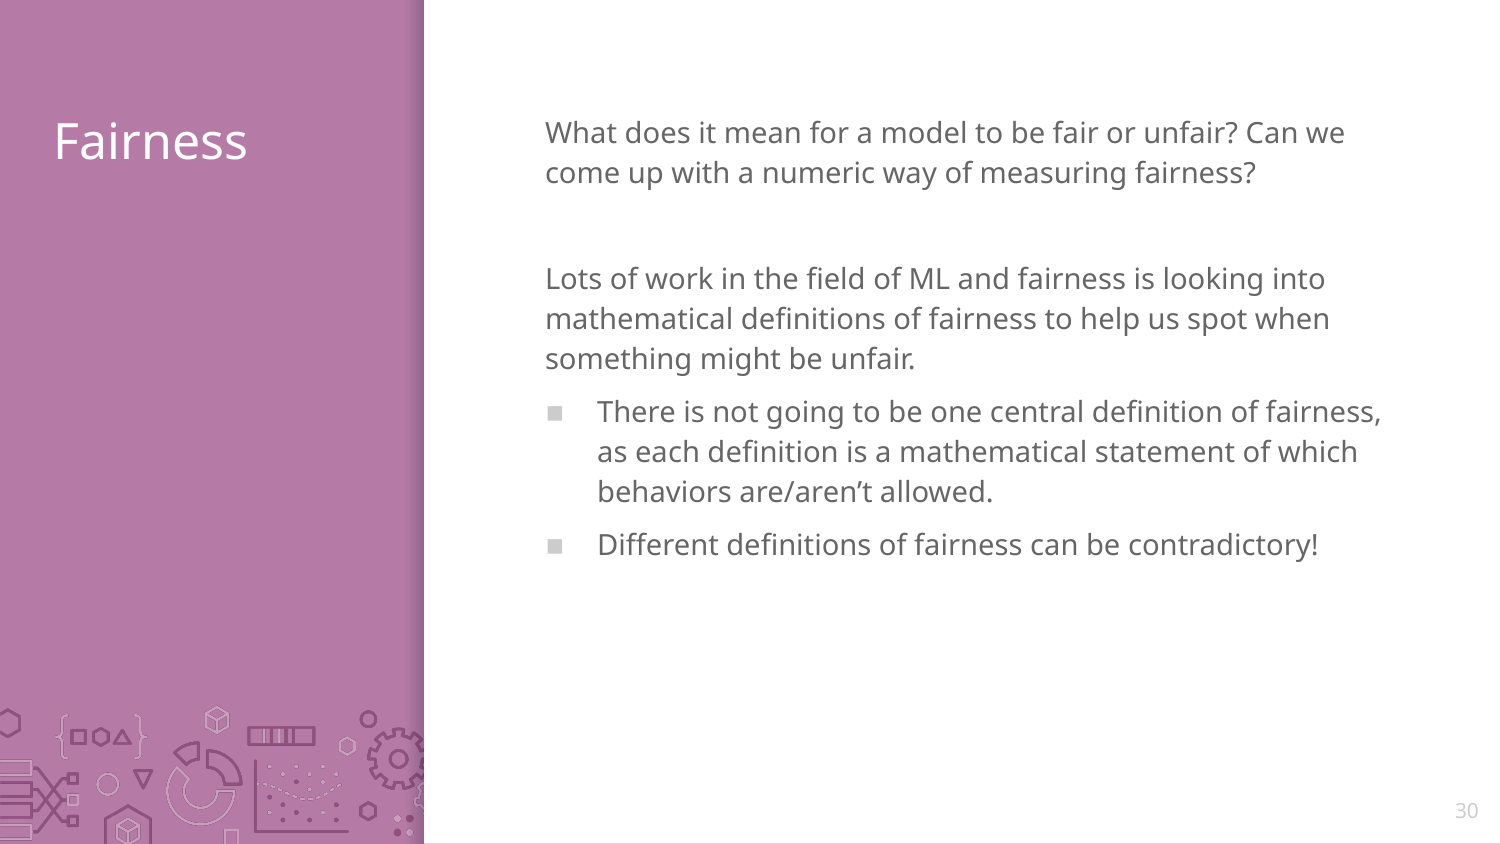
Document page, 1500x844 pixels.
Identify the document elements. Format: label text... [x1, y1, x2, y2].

slide_number 30 [1403, 779, 1494, 844]
title Fairness [38, 94, 375, 748]
picture [0, 701, 424, 844]
list What does it mean for a model to be fair or unfair? Can we come up with a numeric way of measuring fairness? Lots of work in the field of ML and fairness is looking into mathematical definitions of fairness to help us spot when something might be unfair. There is not going to be one central definition of fairness, as each definition is a mathematical statement of which behaviors are/aren’t allowed. Different definitions of fairness can be contradictory! [506, 94, 1425, 748]
